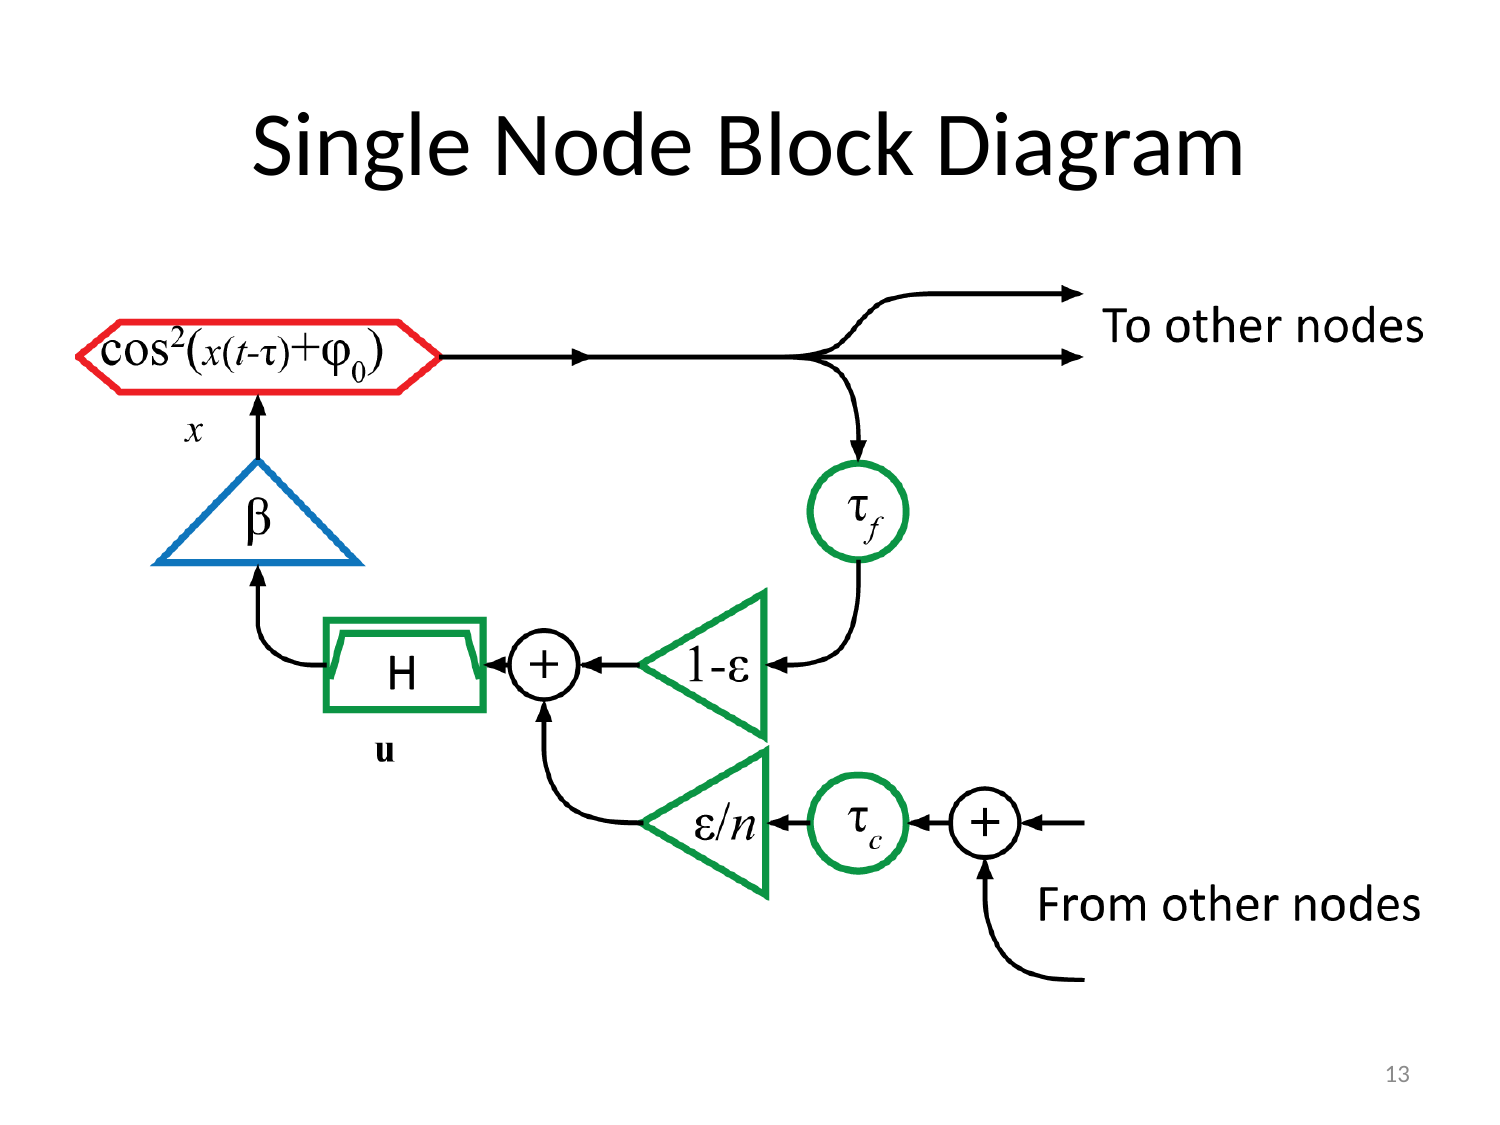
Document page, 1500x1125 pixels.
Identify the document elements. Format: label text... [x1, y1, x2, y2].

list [74, 285, 1425, 982]
title Single Node Block Diagram [75, 45, 1425, 233]
slide_number 13 [1074, 1042, 1425, 1103]
